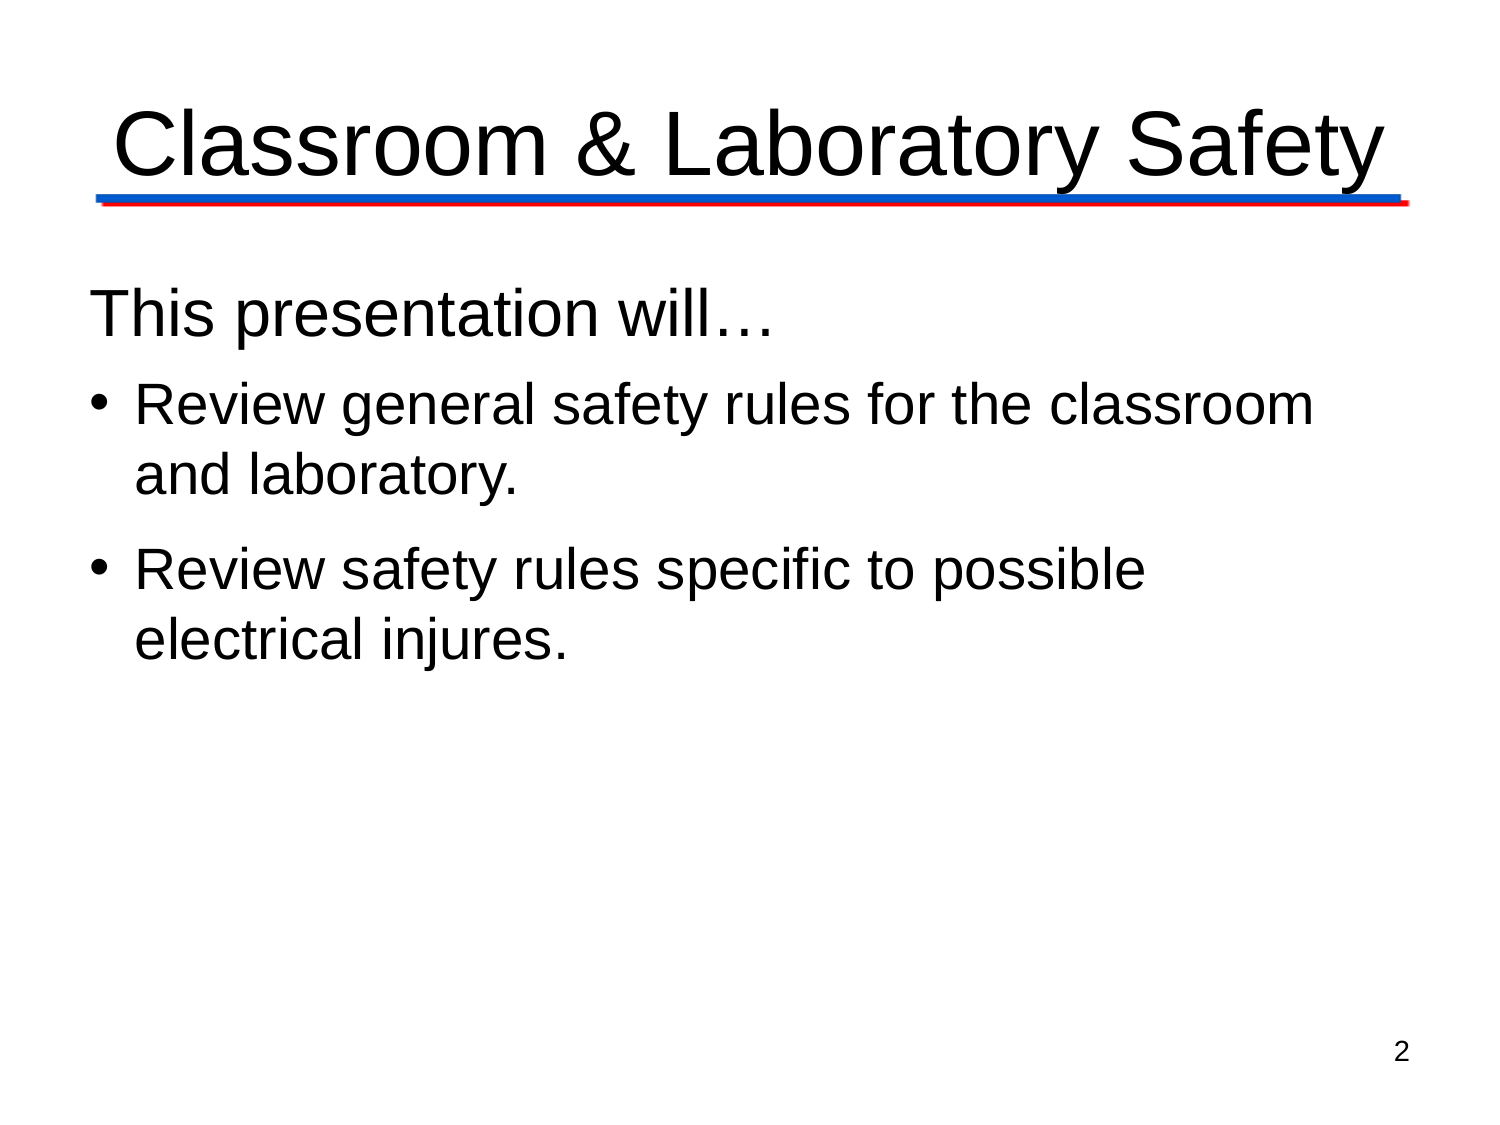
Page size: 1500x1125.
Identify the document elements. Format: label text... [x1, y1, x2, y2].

text_box This presentation will… Review general safety rules for the classroom and laboratory. Review safety rules specific to possible electrical injures. [75, 262, 1388, 900]
slide_number 2 [1074, 1024, 1426, 1103]
title Classroom & Laboratory Safety [0, 45, 1500, 233]
